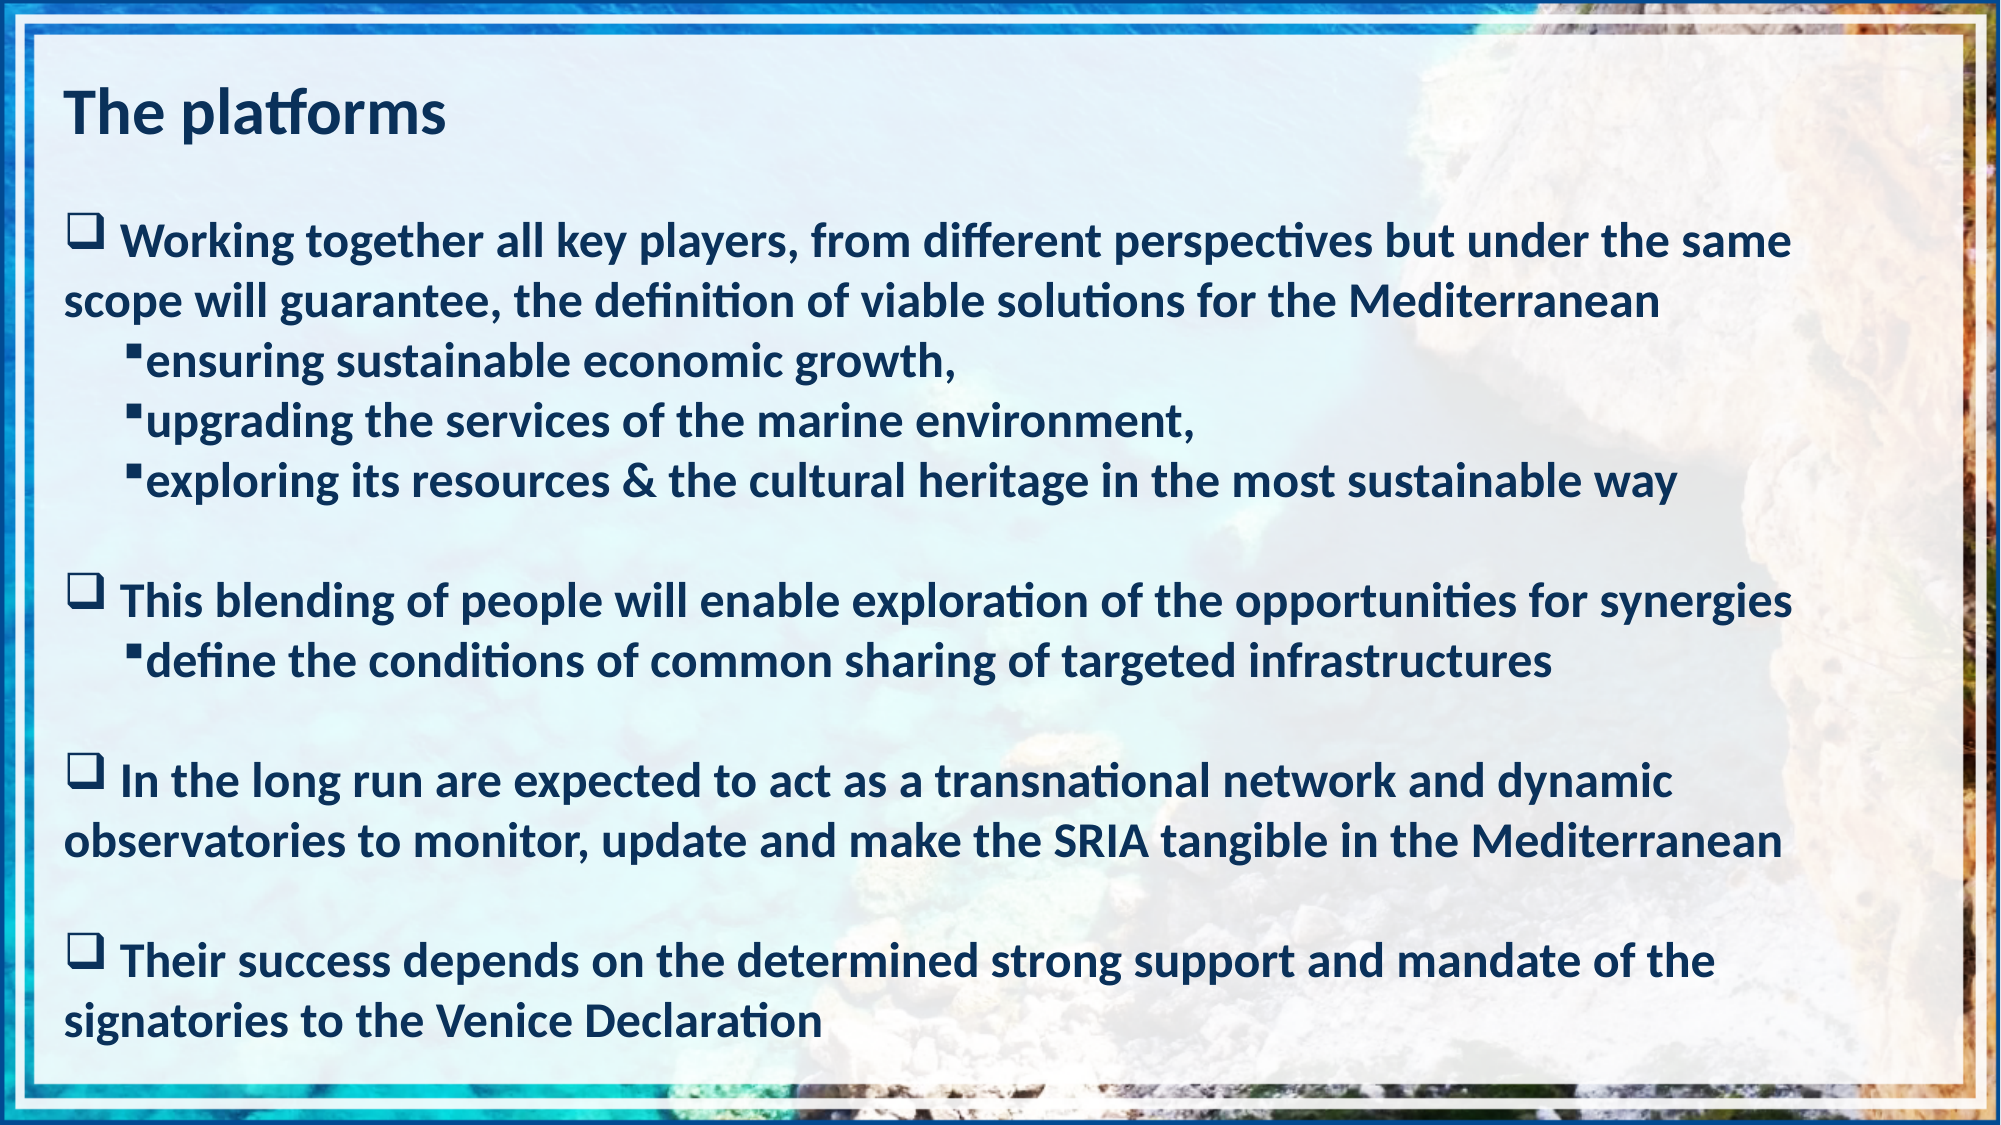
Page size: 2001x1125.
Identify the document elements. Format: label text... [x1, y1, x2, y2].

text_box The platforms Working together all key players, from different perspectives but under the same scope will guarantee, the definition of viable solutions for the Mediterranean ensuring sustainable economic growth, upgrading the services of the marine environment, exploring its resources & the cultural heritage in the most sustainable way This blending of people will enable exploration of the opportunities for synergies define the conditions of common sharing of targeted infrastructures In the long run are expected to act as a transnational network and dynamic observatories to monitor, update and make the SRIA tangible in the Mediterranean Their success depends on the determined strong support and mandate of the signatories to the Venice Declaration [48, 60, 1952, 1055]
picture [0, 0, 2001, 1125]
